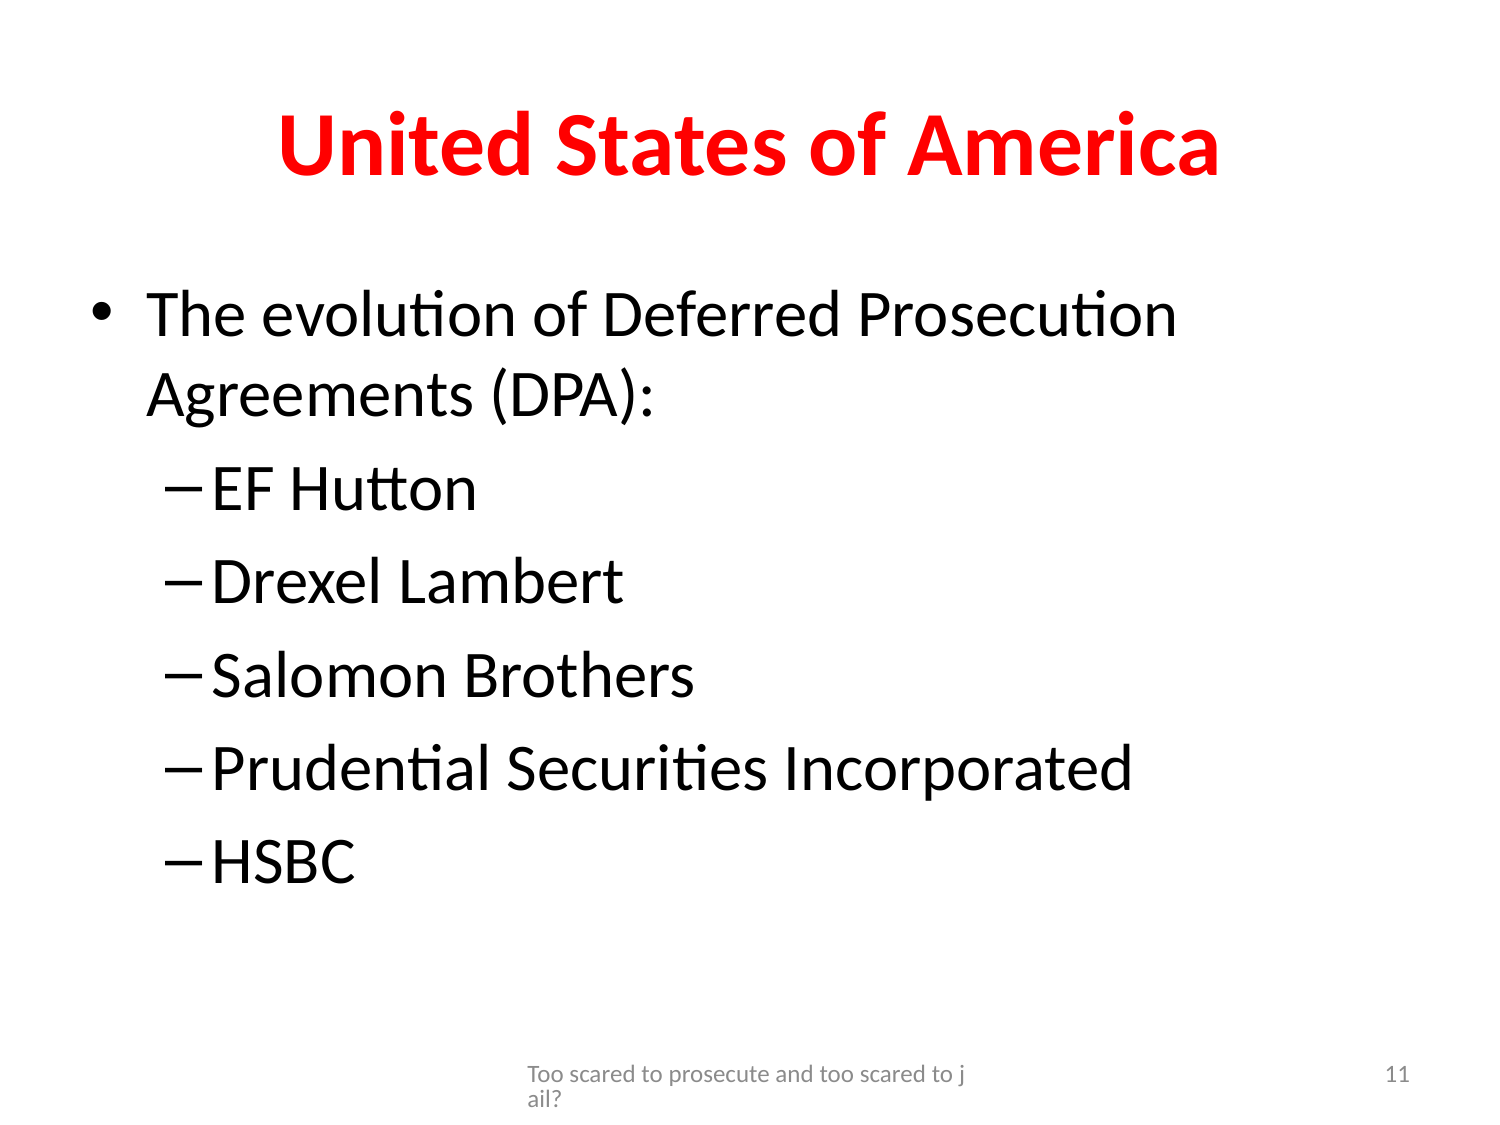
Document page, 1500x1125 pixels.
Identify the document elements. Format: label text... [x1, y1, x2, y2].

slide_number 11 [1074, 1042, 1425, 1103]
footer Too scared to prosecute and too scared to jail? [512, 1042, 988, 1103]
list The evolution of Deferred Prosecution Agreements (DPA): EF Hutton Drexel Lambert Salomon Brothers Prudential Securities Incorporated HSBC [75, 262, 1425, 1005]
title United States of America [75, 45, 1425, 233]
